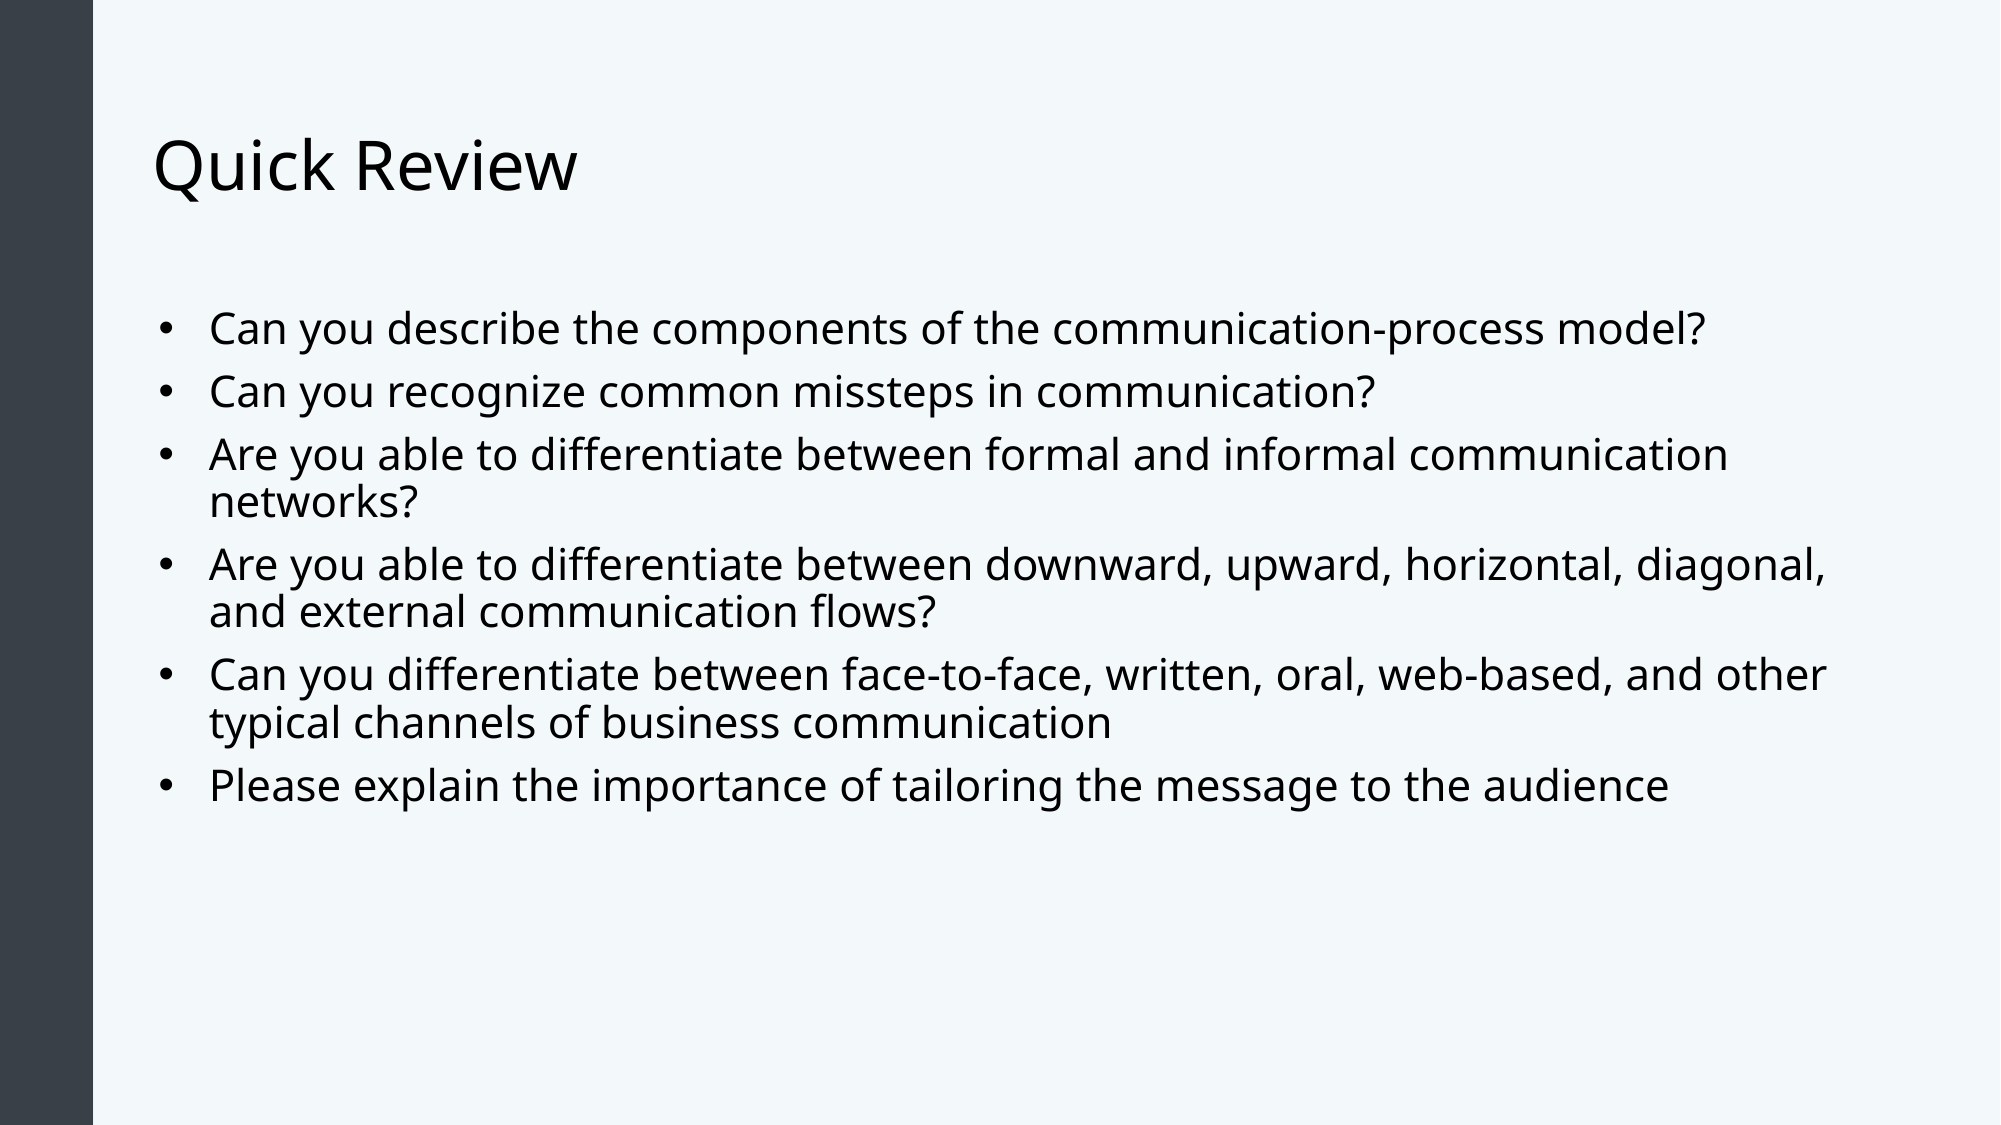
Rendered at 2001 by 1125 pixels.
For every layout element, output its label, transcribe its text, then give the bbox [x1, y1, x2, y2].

title Quick Review [137, 59, 1863, 278]
list Can you describe the components of the communication-process model? Can you recognize common missteps in communication? Are you able to differentiate between formal and informal communication networks? Are you able to differentiate between downward, upward, horizontal, diagonal, and external communication flows? Can you differentiate between face-to-face, written, oral, web-based, and other typical channels of business communication Please explain the importance of tailoring the message to the audience [137, 299, 1863, 1014]
